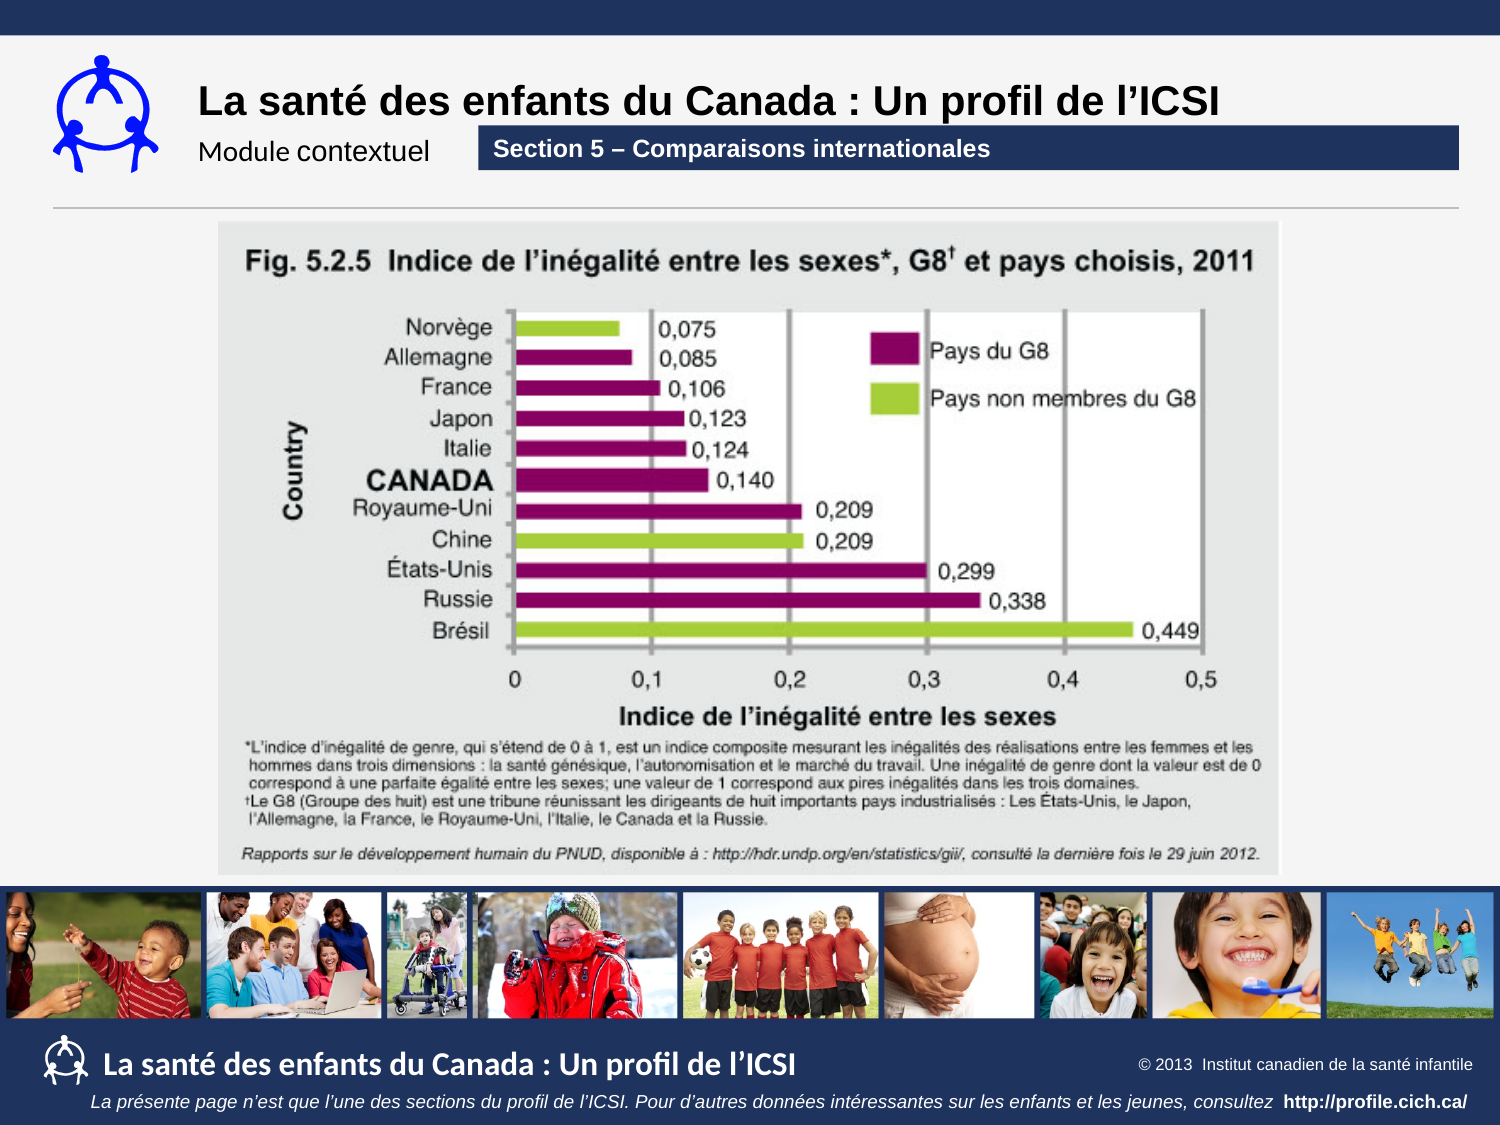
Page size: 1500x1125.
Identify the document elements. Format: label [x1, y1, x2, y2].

picture [0, 886, 1500, 1024]
picture [218, 221, 1282, 875]
